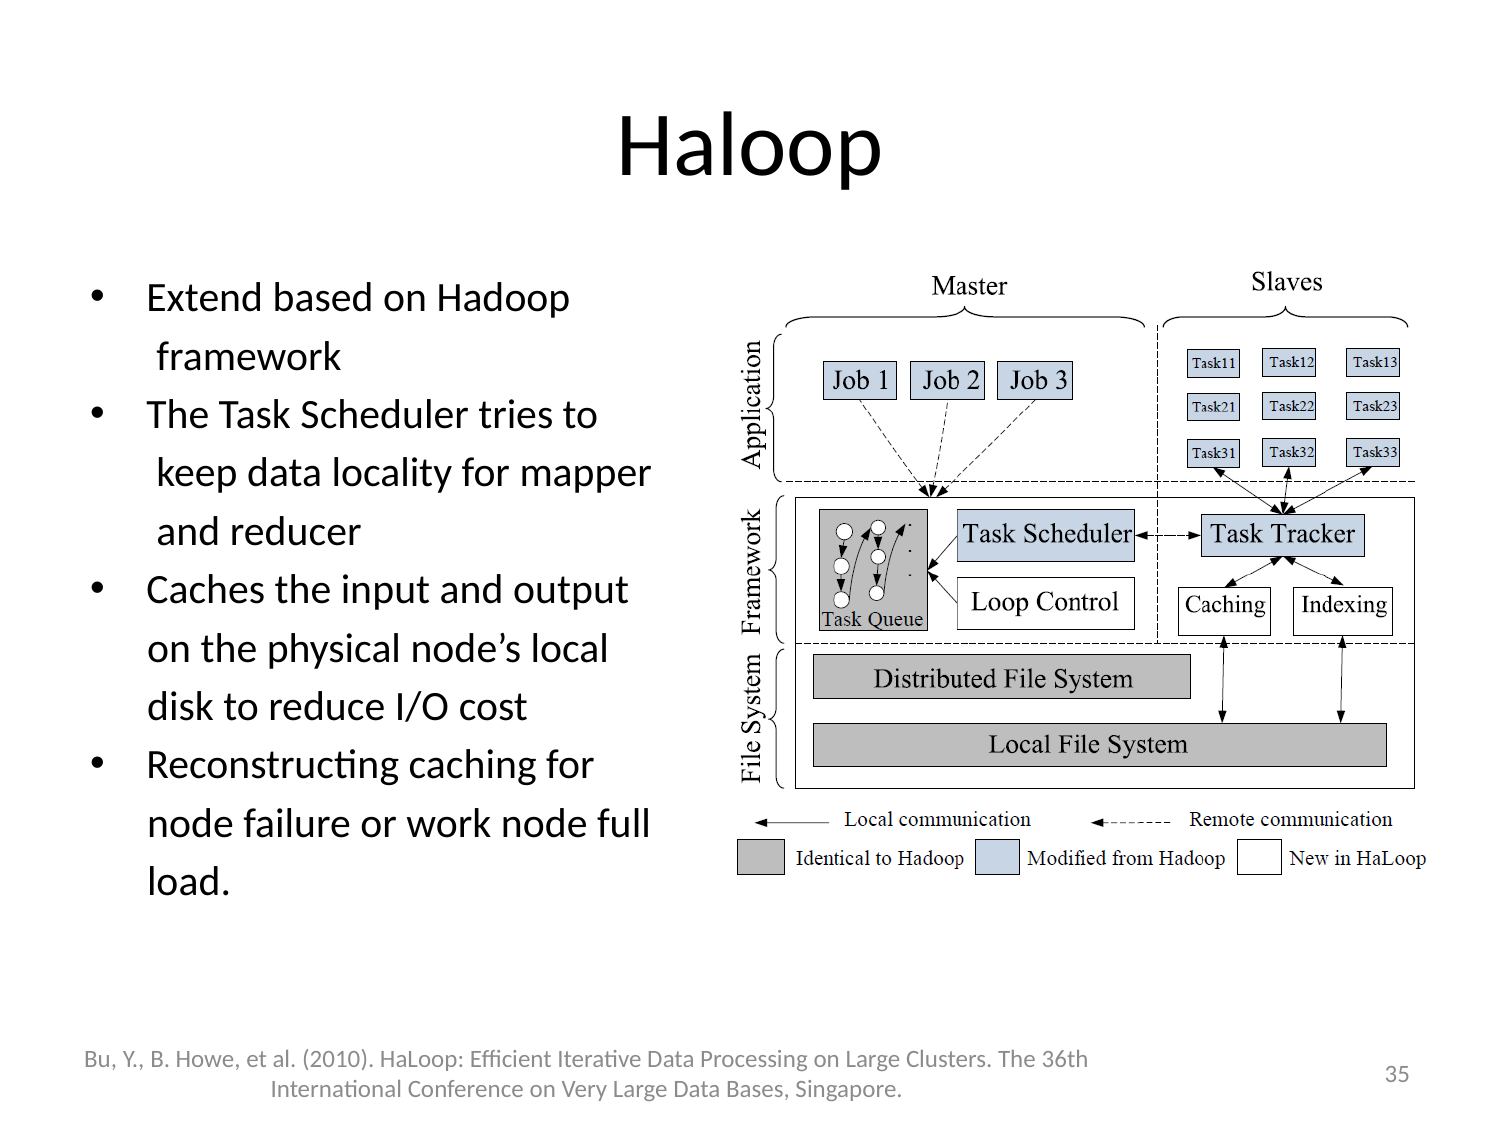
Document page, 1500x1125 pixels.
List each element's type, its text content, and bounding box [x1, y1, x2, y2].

picture [712, 249, 1449, 900]
list Extend based on Hadoop framework The Task Scheduler tries to keep data locality for mapper and reducer Caches the input and output on the physical node’s local disk to reduce I/O cost Reconstructing caching for node failure or work node full load. [75, 262, 1425, 1005]
slide_number 35 [1074, 1042, 1425, 1103]
footer Bu, Y., B. Howe, et al. (2010). HaLoop: Efficient Iterative Data Processing on Large Clusters. The 36th International Conference on Very Large Data Bases, Singapore. [24, 1042, 1074, 1103]
title Haloop [75, 45, 1425, 233]
